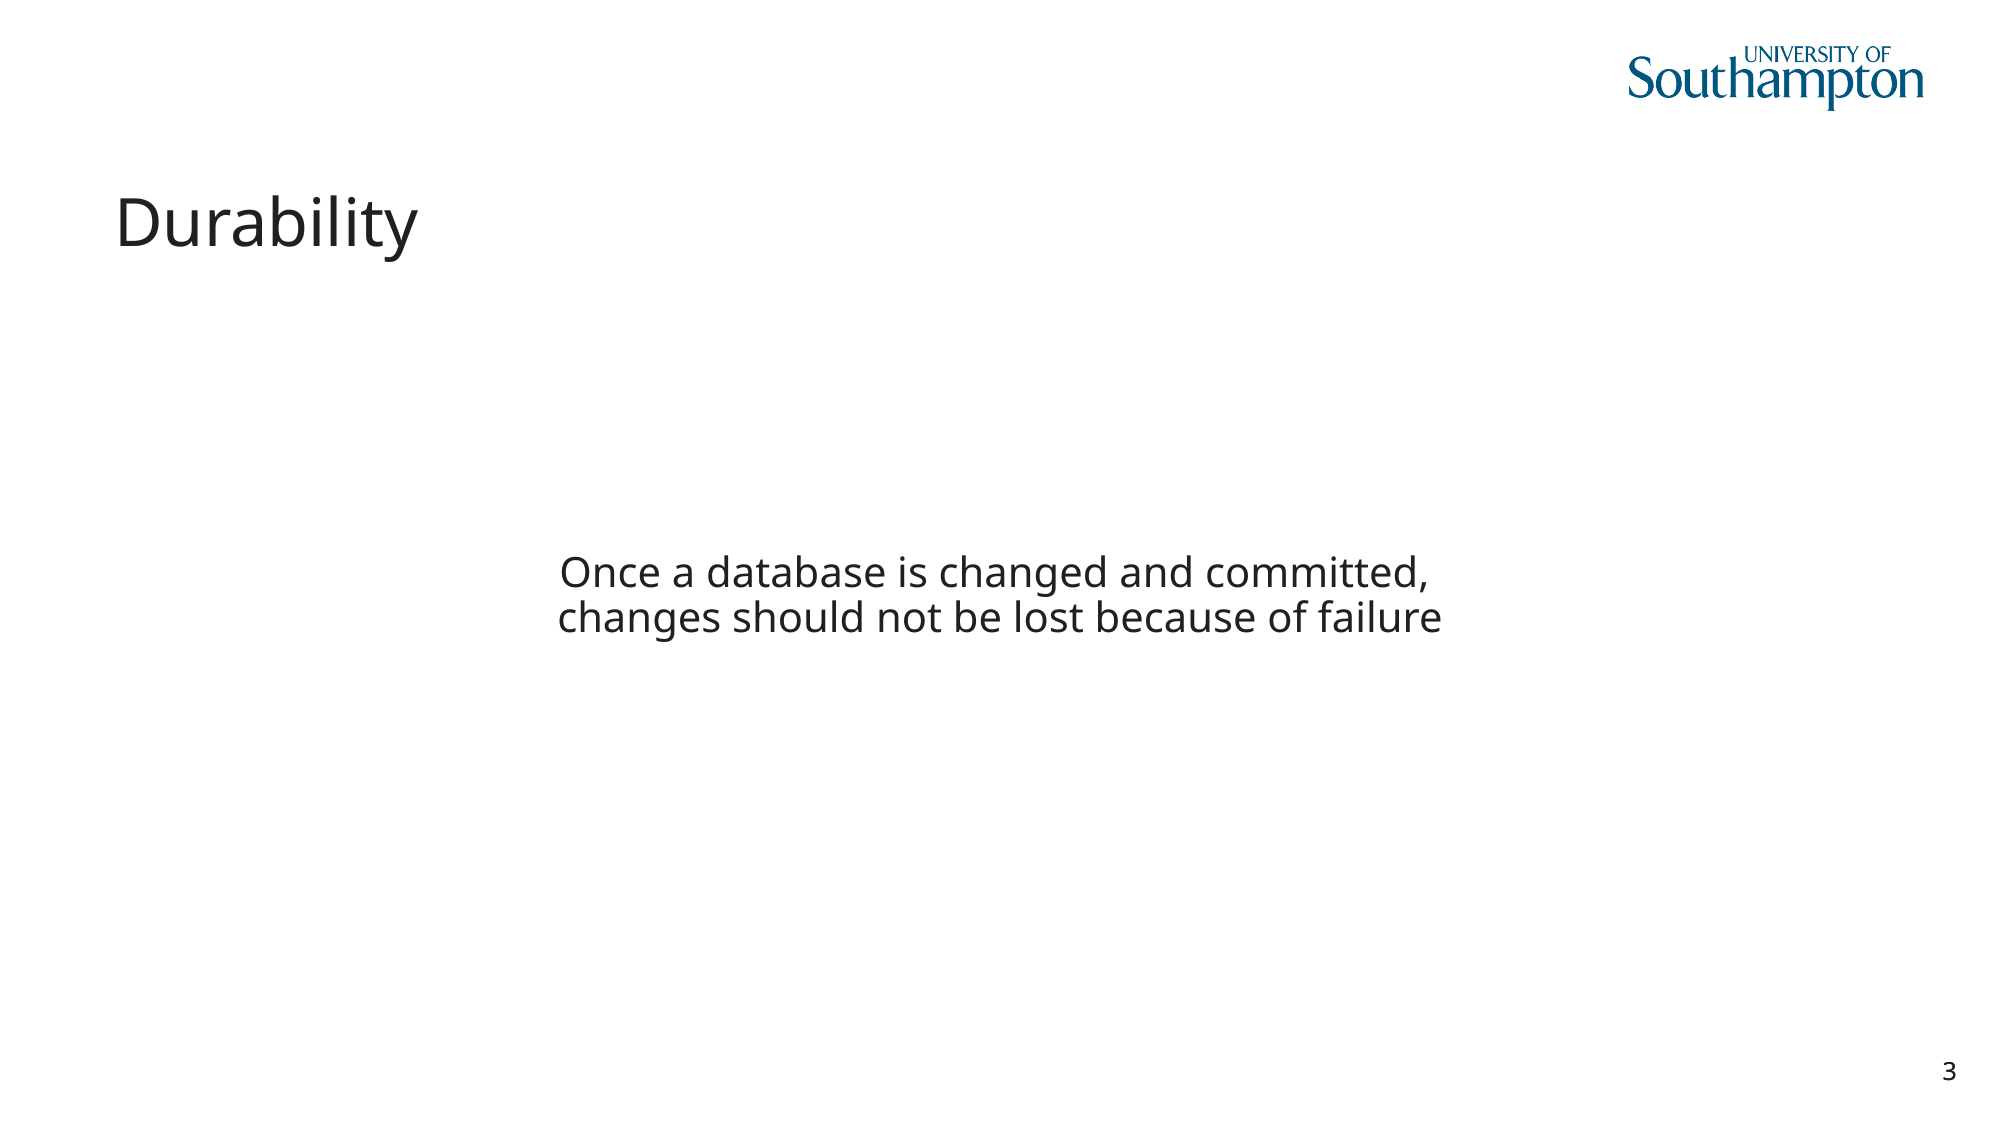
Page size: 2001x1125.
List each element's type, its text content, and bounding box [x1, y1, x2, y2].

picture [1629, 71, 1648, 95]
picture [1869, 48, 1877, 60]
picture [1629, 46, 1924, 111]
title Durability [102, 113, 1898, 268]
list Once a database is changed and committed, changes should not be lost because of failure [102, 290, 1898, 1024]
slide_number 3 [1897, 1046, 1969, 1094]
